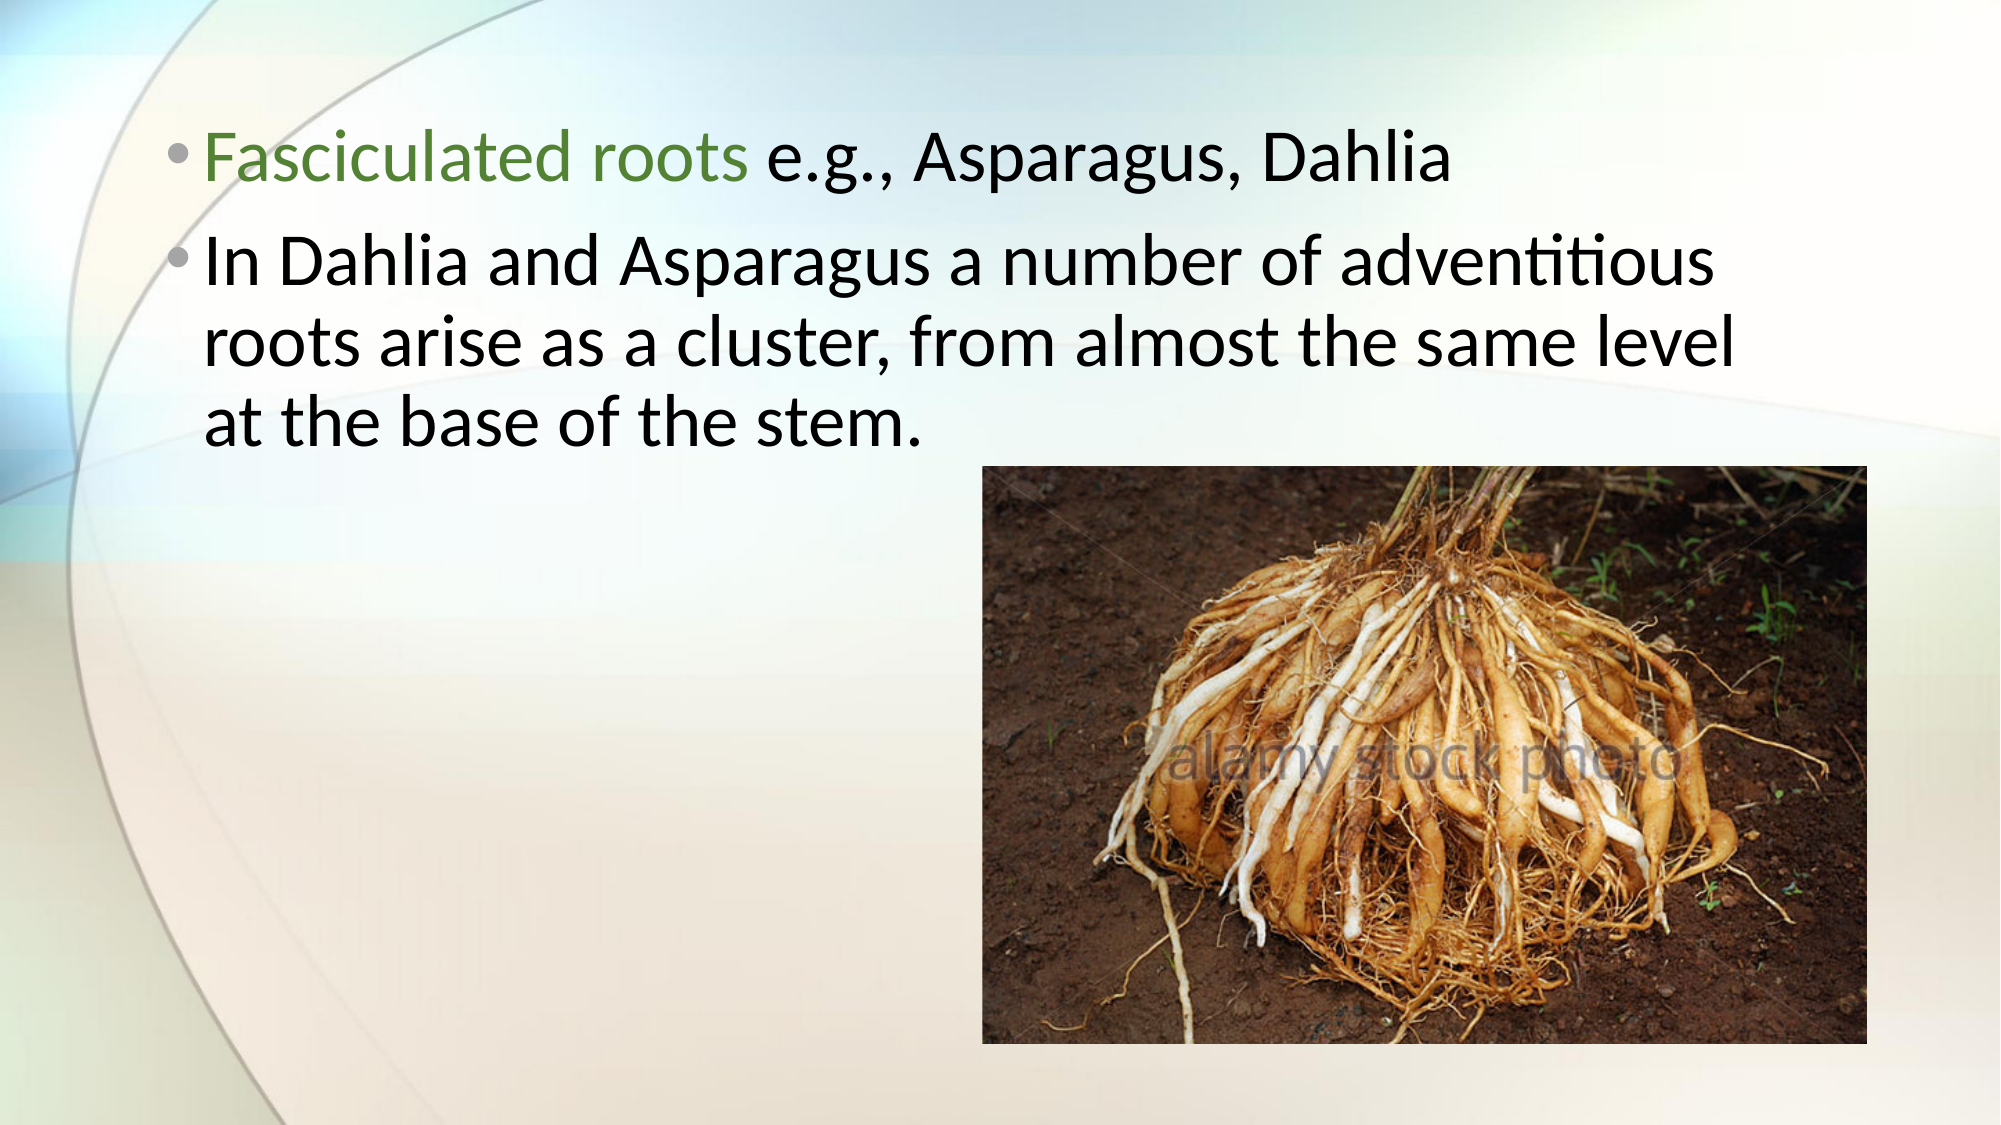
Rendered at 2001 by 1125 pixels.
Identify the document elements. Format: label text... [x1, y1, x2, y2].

list Fasciculated roots e.g., Asparagus, Dahlia In Dahlia and Asparagus a number of adventitious roots arise as a cluster, from almost the same level at the base of the stem. [150, 109, 1757, 824]
picture [0, 0, 2001, 1125]
